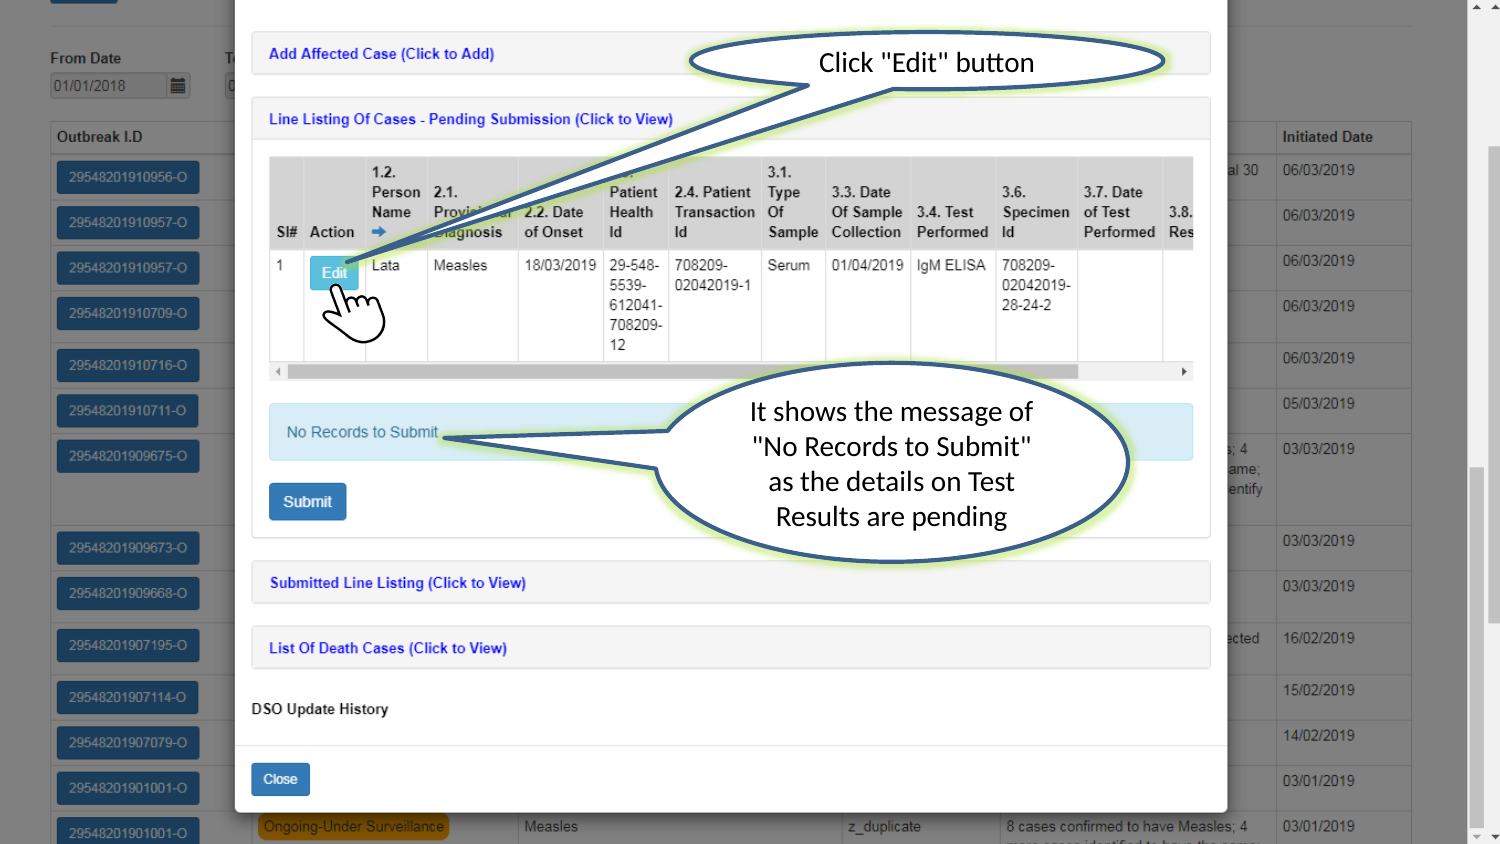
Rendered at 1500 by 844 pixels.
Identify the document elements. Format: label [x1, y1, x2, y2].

picture [312, 267, 391, 346]
list [0, 0, 1500, 844]
